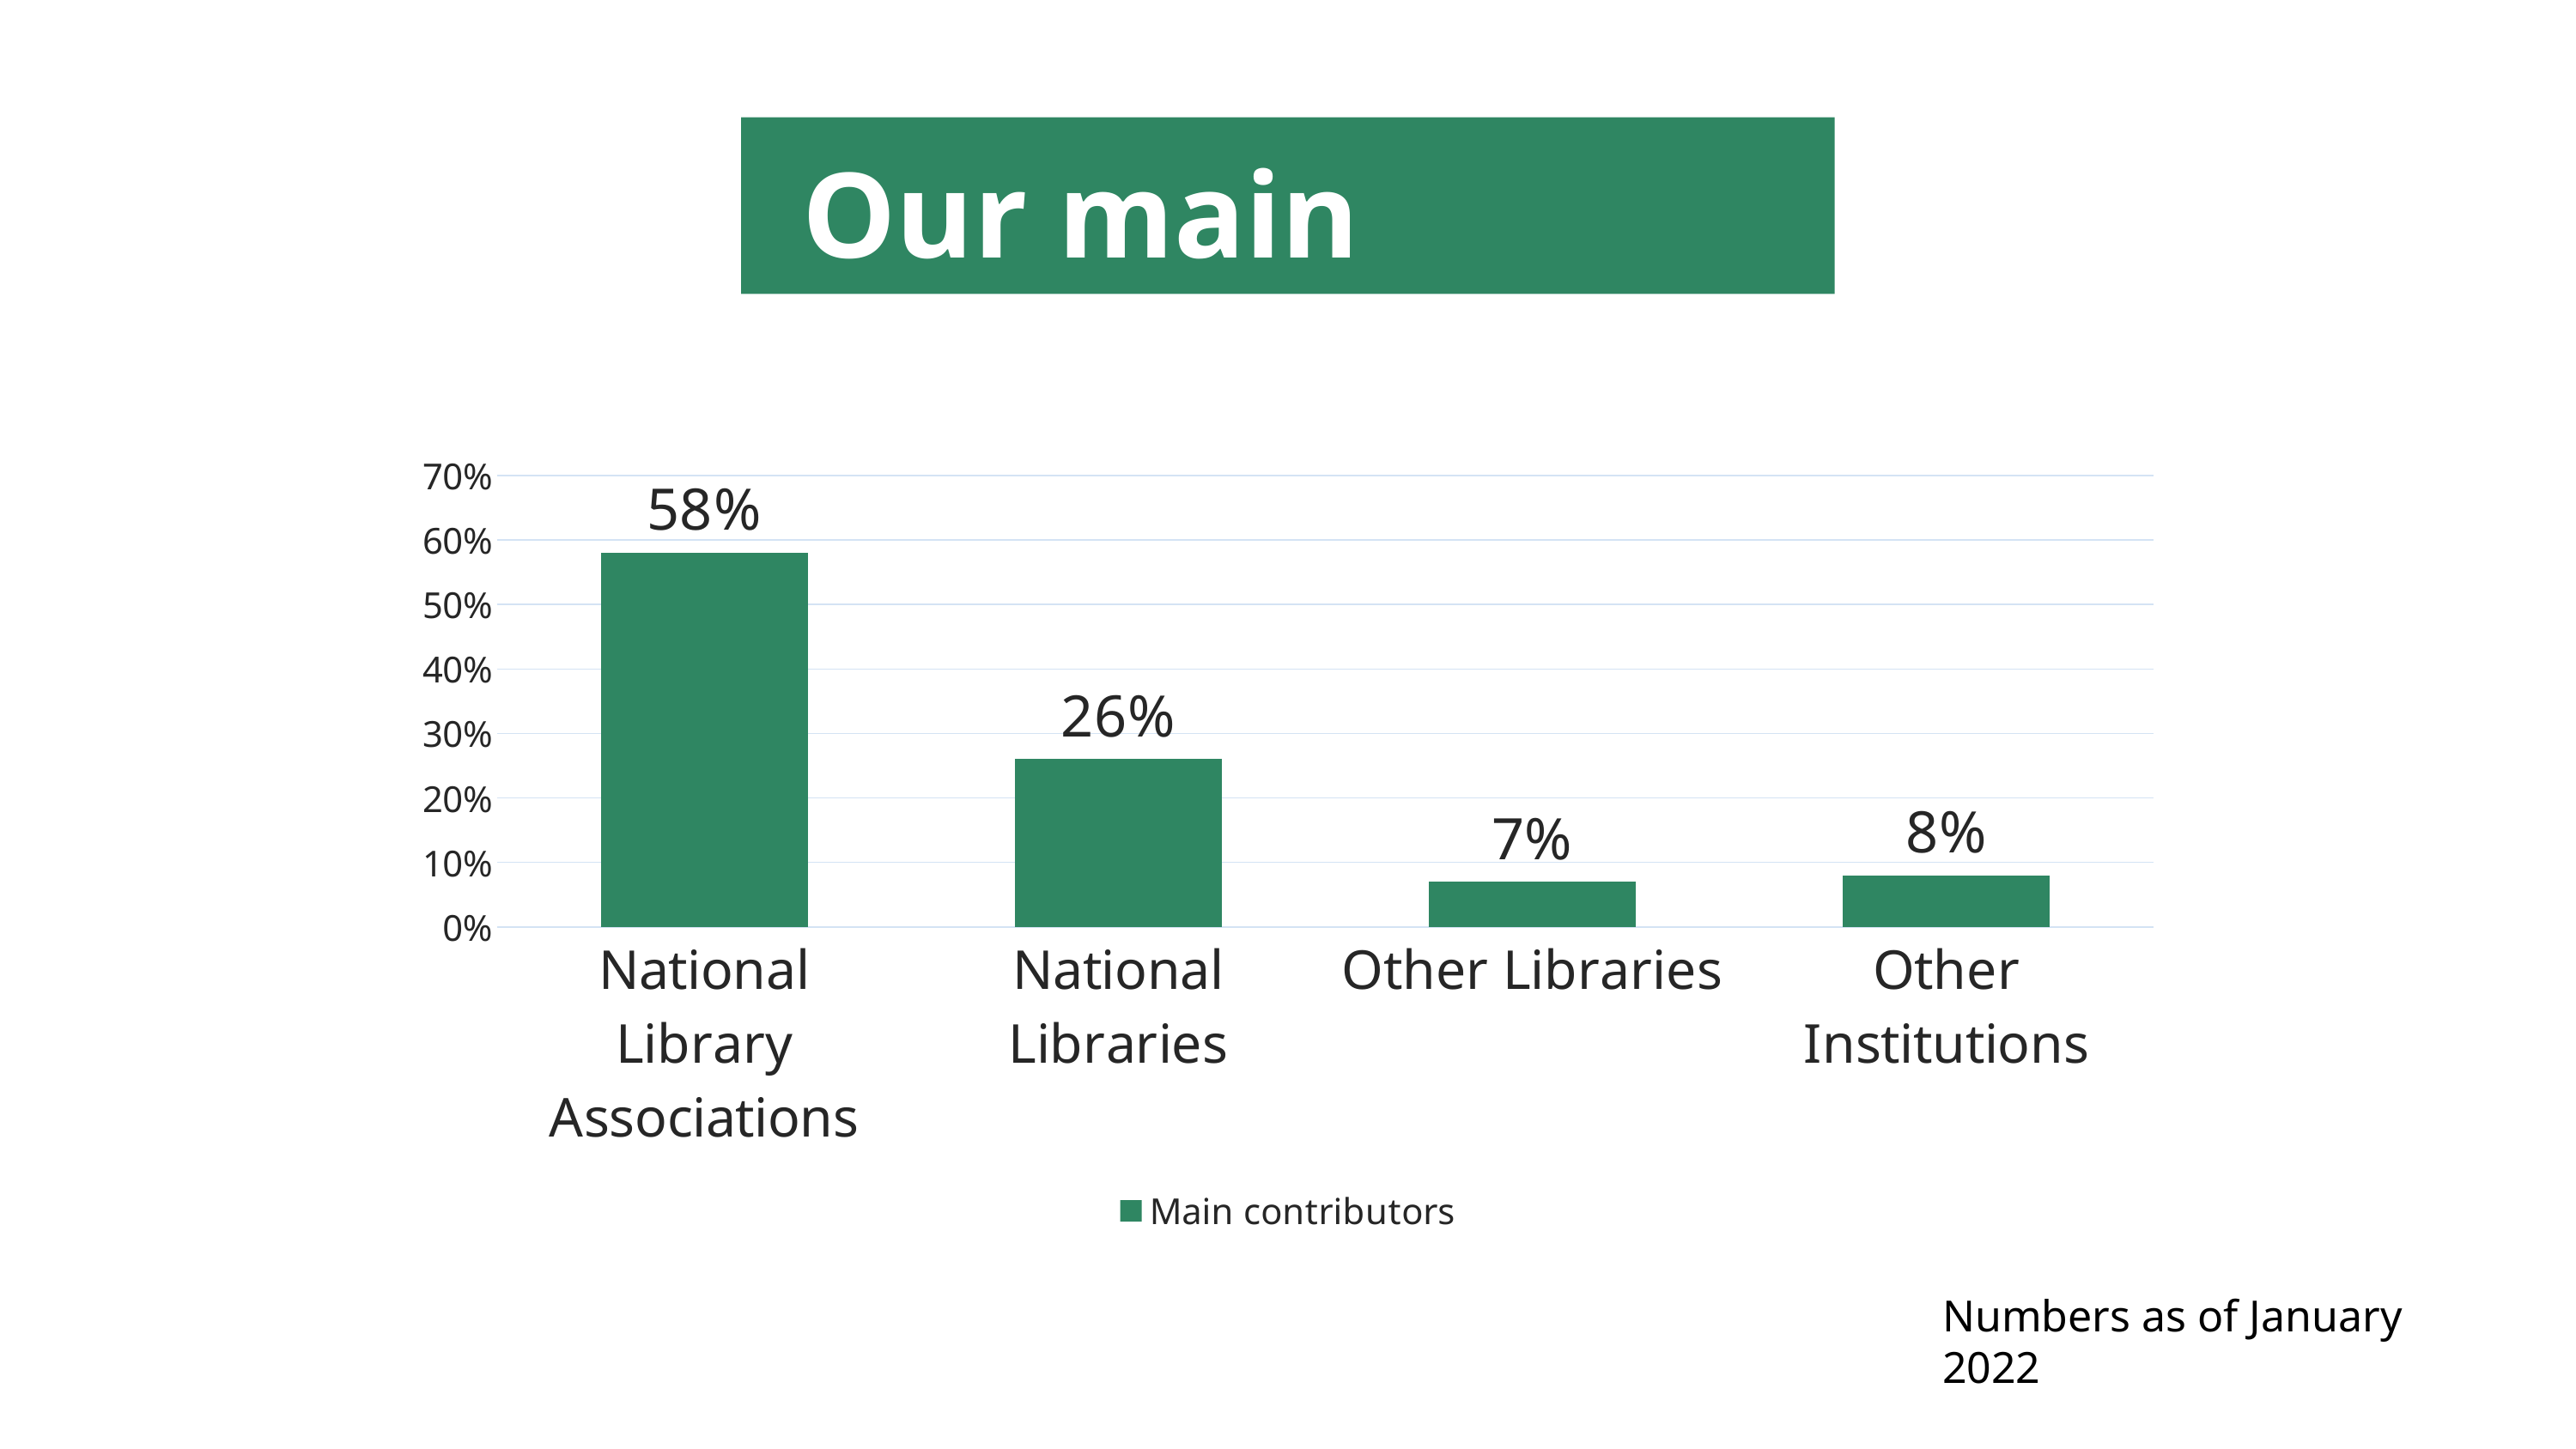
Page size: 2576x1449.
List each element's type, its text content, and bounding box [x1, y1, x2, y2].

text_box Numbers as of January 2022 [1929, 1282, 2450, 1398]
chart [386, 433, 2190, 1244]
text_box [741, 117, 1835, 130]
text_box Our main contributors [741, 130, 1921, 431]
